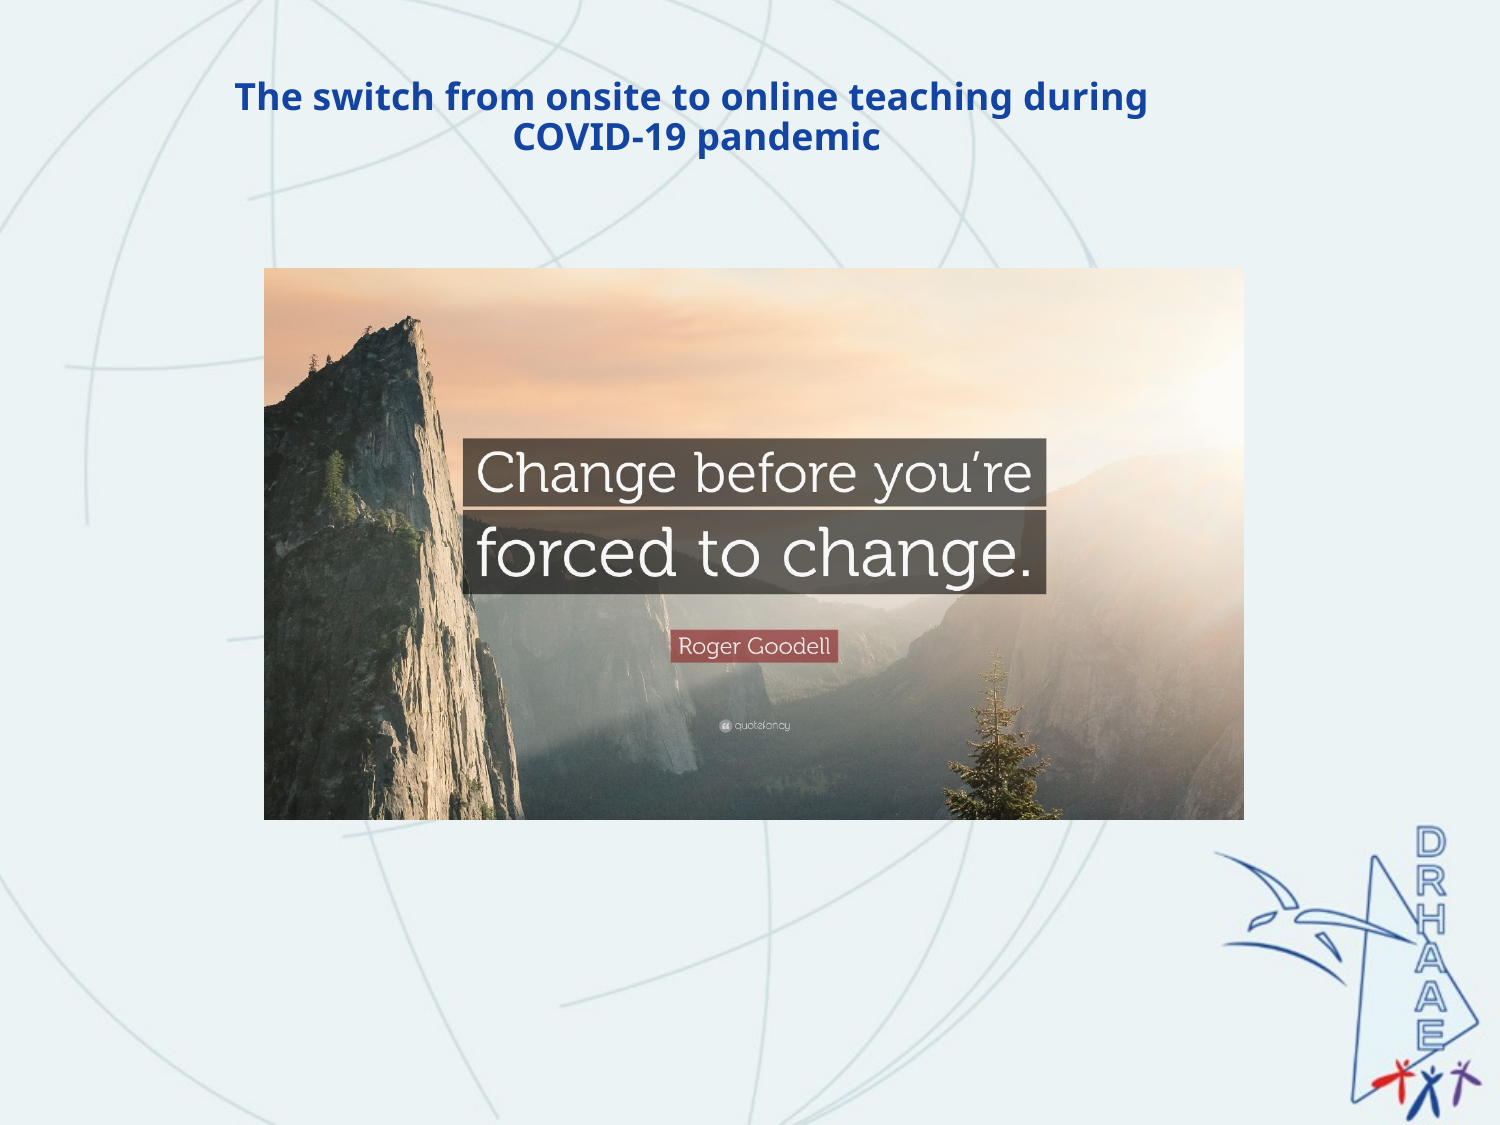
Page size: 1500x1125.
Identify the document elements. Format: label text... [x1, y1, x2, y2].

picture [0, 0, 1500, 1125]
title The switch from onsite to online teaching during COVID-19 pandemic [58, 42, 1335, 167]
